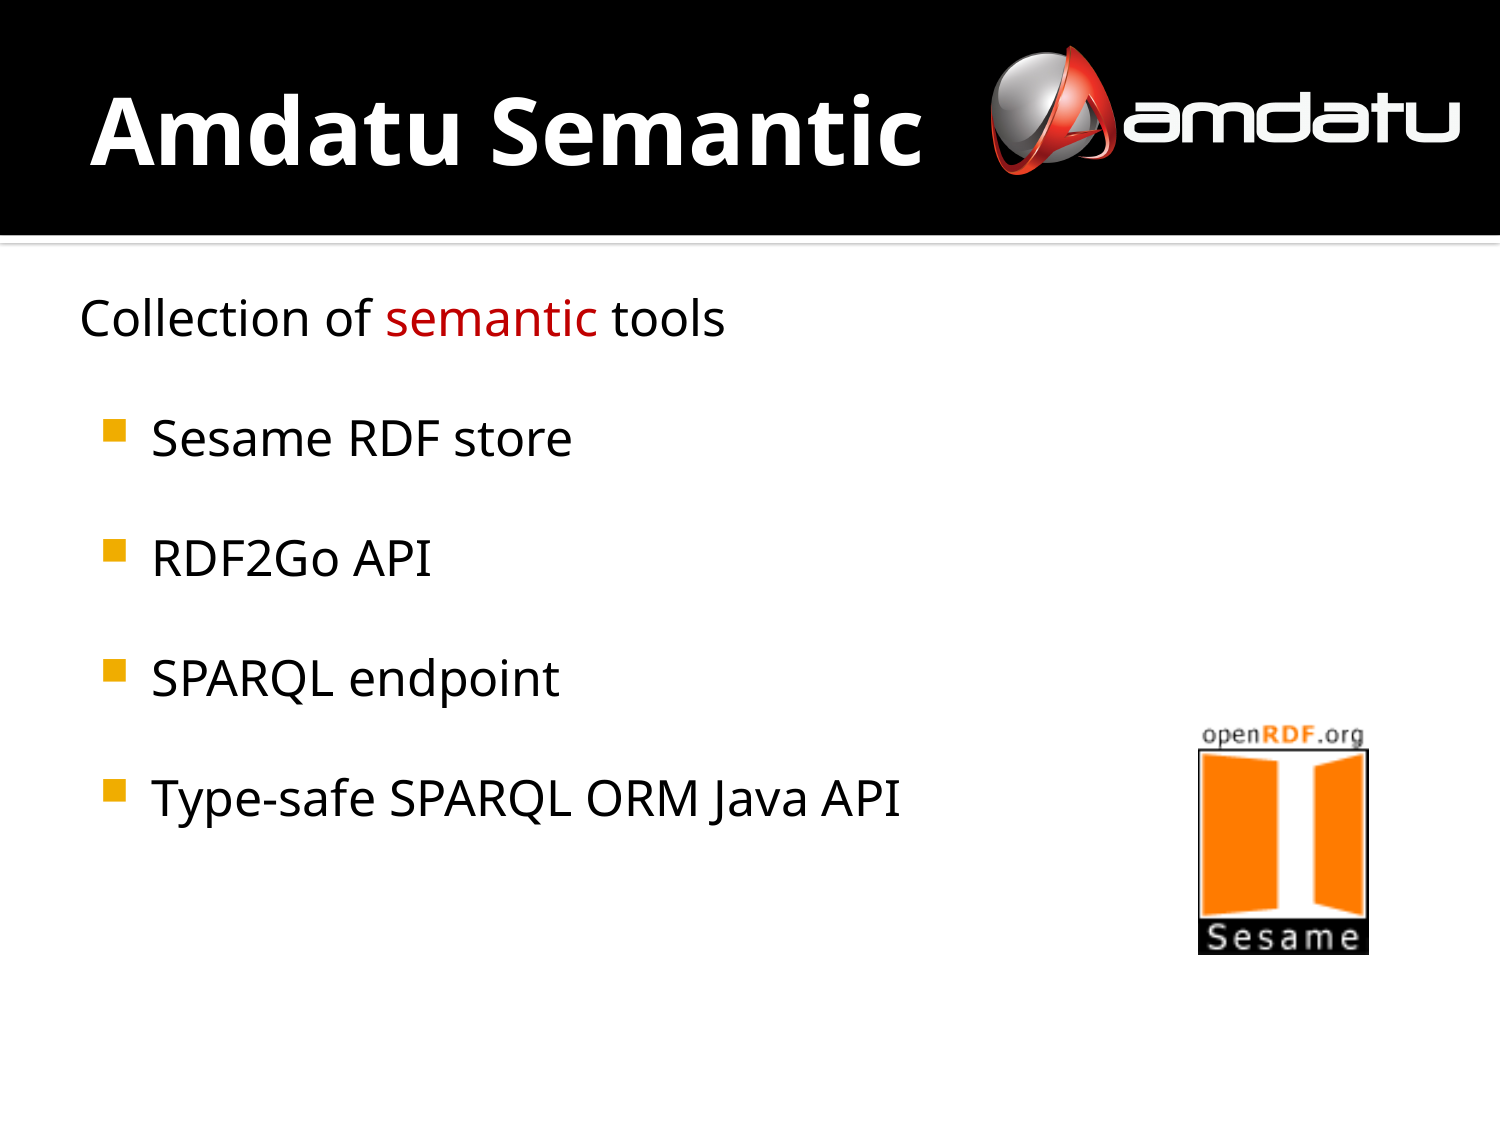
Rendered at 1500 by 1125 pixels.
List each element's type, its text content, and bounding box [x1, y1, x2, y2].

picture [1198, 716, 1369, 956]
picture [974, 0, 1471, 233]
text_box Collection of semantic tools Sesame RDF store RDF2Go API SPARQL endpoint Type-safe SPARQL ORM Java API [64, 278, 1436, 1014]
title Amdatu Semantic [75, 25, 968, 231]
